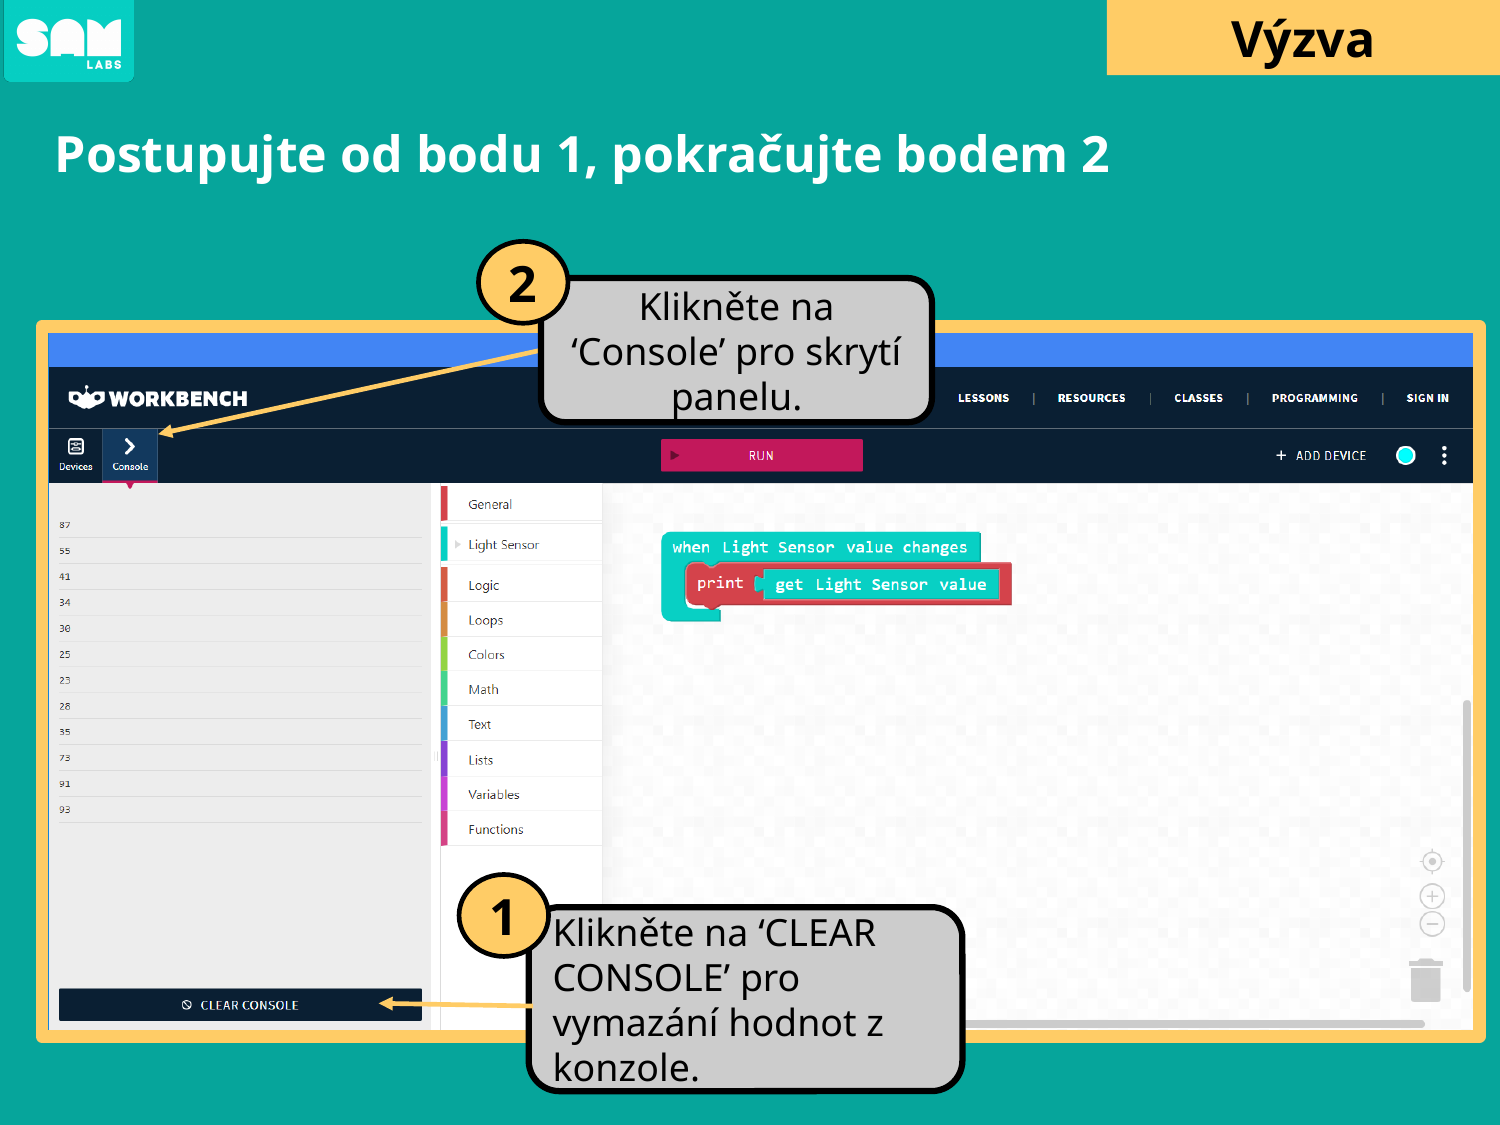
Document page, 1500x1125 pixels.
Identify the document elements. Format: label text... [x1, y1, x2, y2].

text_box Klikněte na ‘Console’ pro skrytí panelu. [541, 278, 932, 331]
picture [0, 0, 134, 83]
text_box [157, 349, 542, 435]
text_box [378, 1002, 534, 1007]
text_box Postupujte od bodu 1, pokračujte bodem 2 [39, 94, 1223, 212]
text_box Klikněte na ‘CLEAR CONSOLE’ pro vymazání hodnot z konzole. [528, 1040, 963, 1092]
text_box Výzva [1106, 0, 1500, 76]
picture [47, 332, 1474, 1031]
text_box 2 [478, 241, 568, 324]
